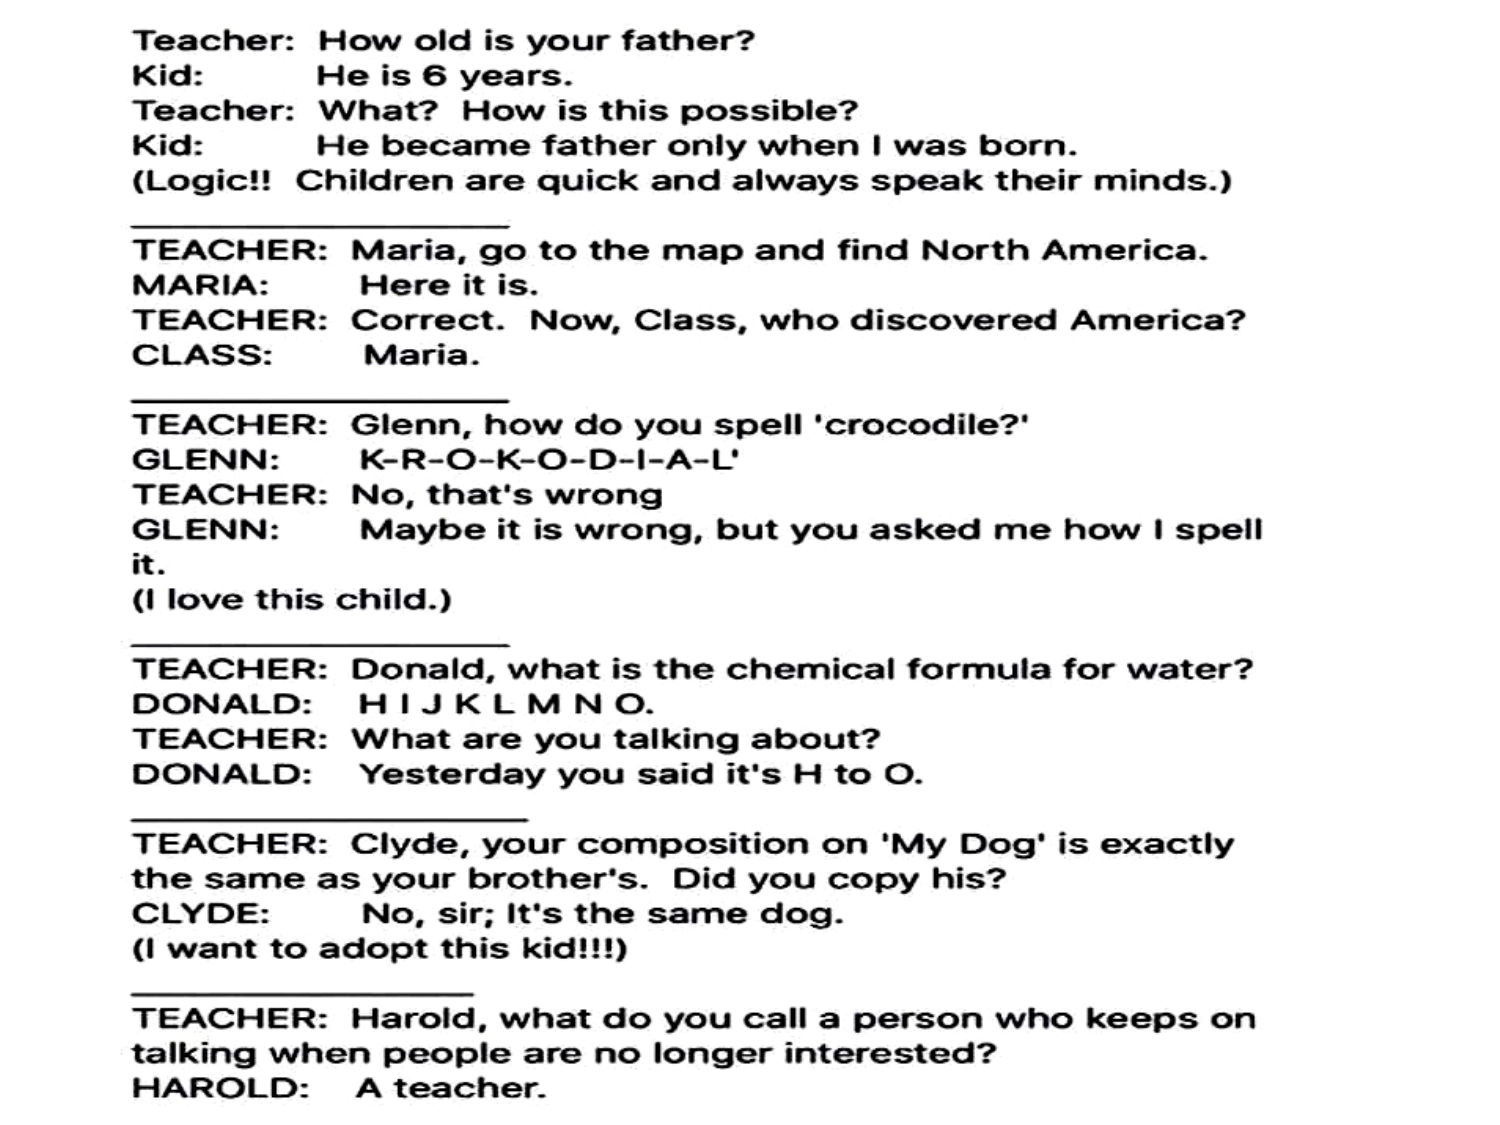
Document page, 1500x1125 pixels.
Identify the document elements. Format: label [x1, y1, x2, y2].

picture [95, 21, 1313, 1125]
